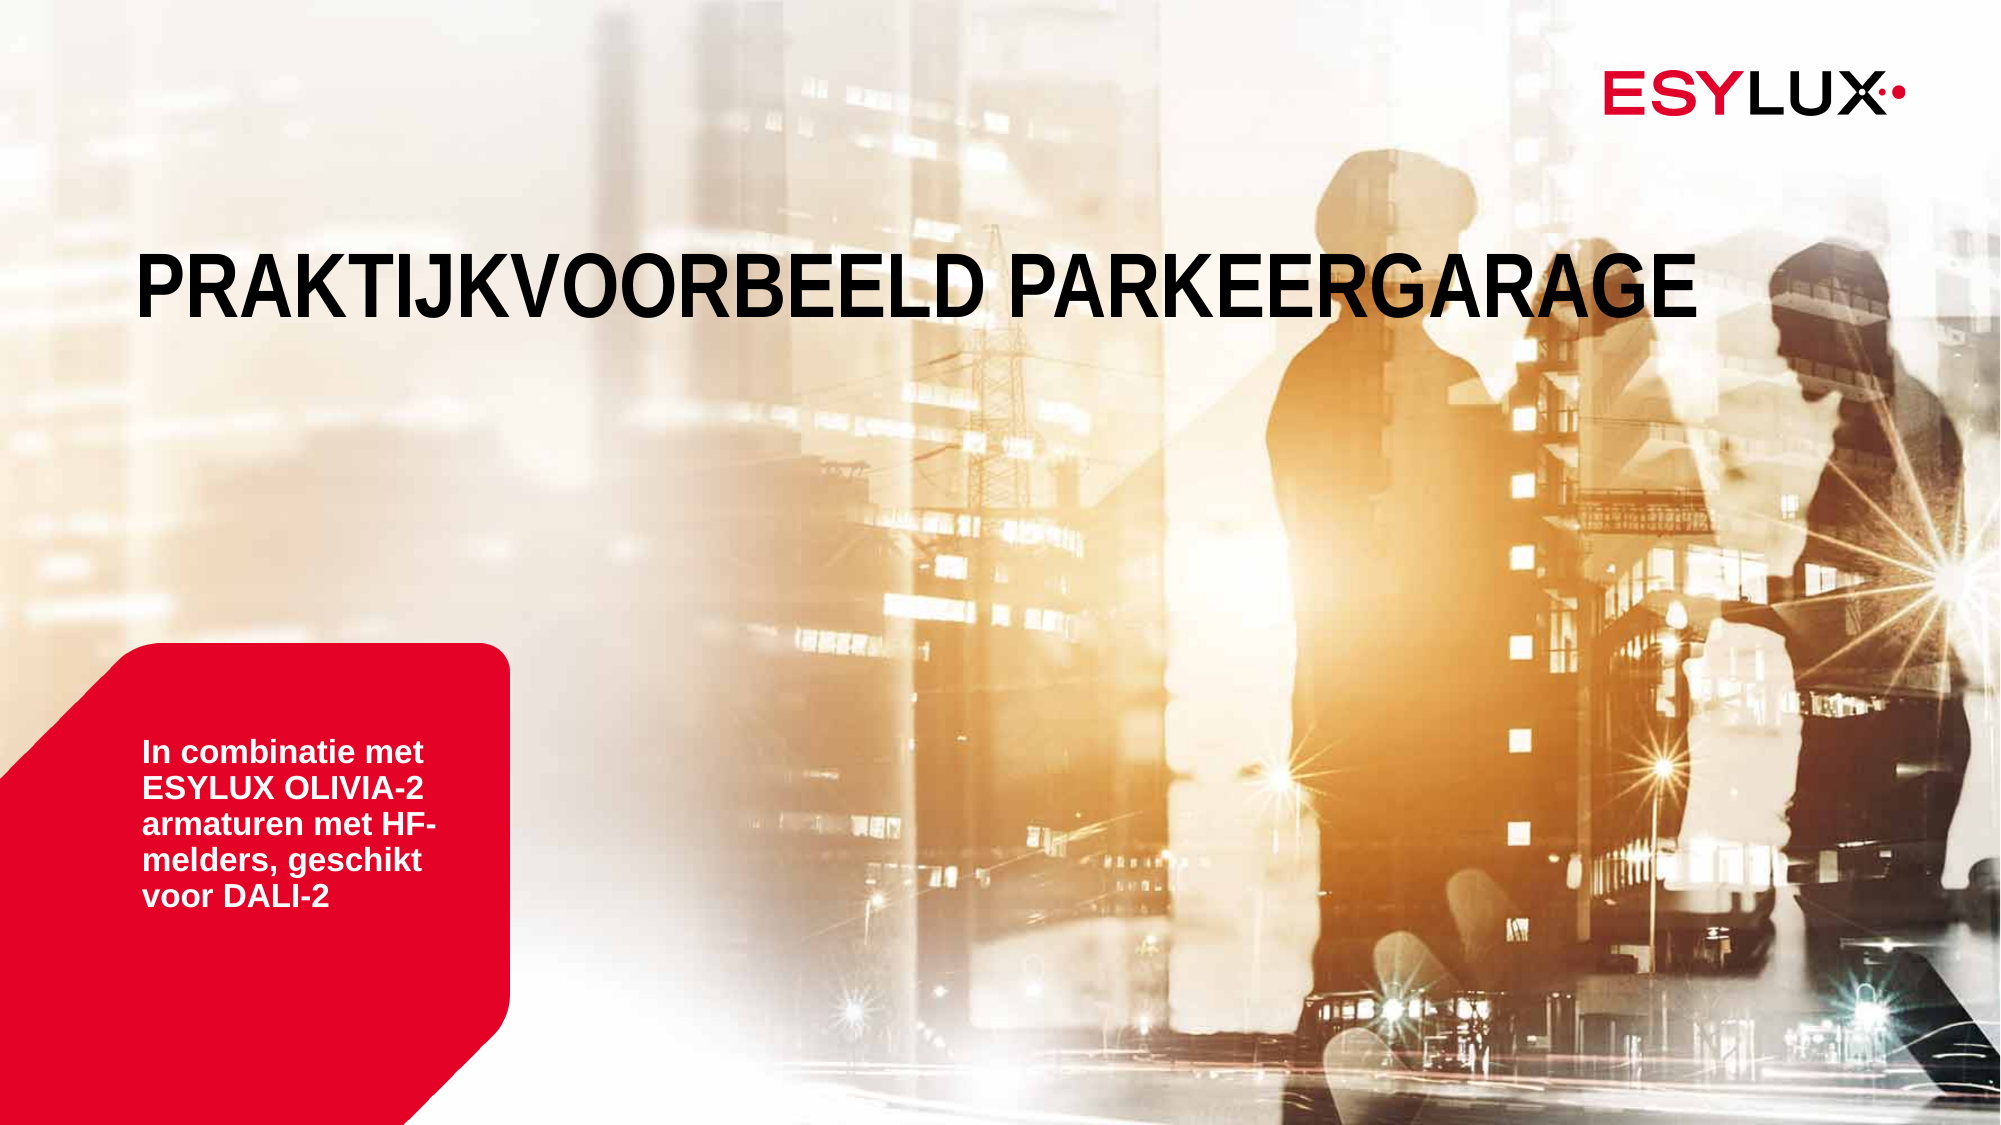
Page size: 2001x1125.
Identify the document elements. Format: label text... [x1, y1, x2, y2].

list In combinatie met ESYLUX OLIVIA-2 armaturen met HF-melders, geschikt voor DALI-2 [141, 735, 464, 1019]
title Praktijkvoorbeeld parkeergarage [135, 237, 1719, 593]
picture [0, 0, 2001, 1125]
